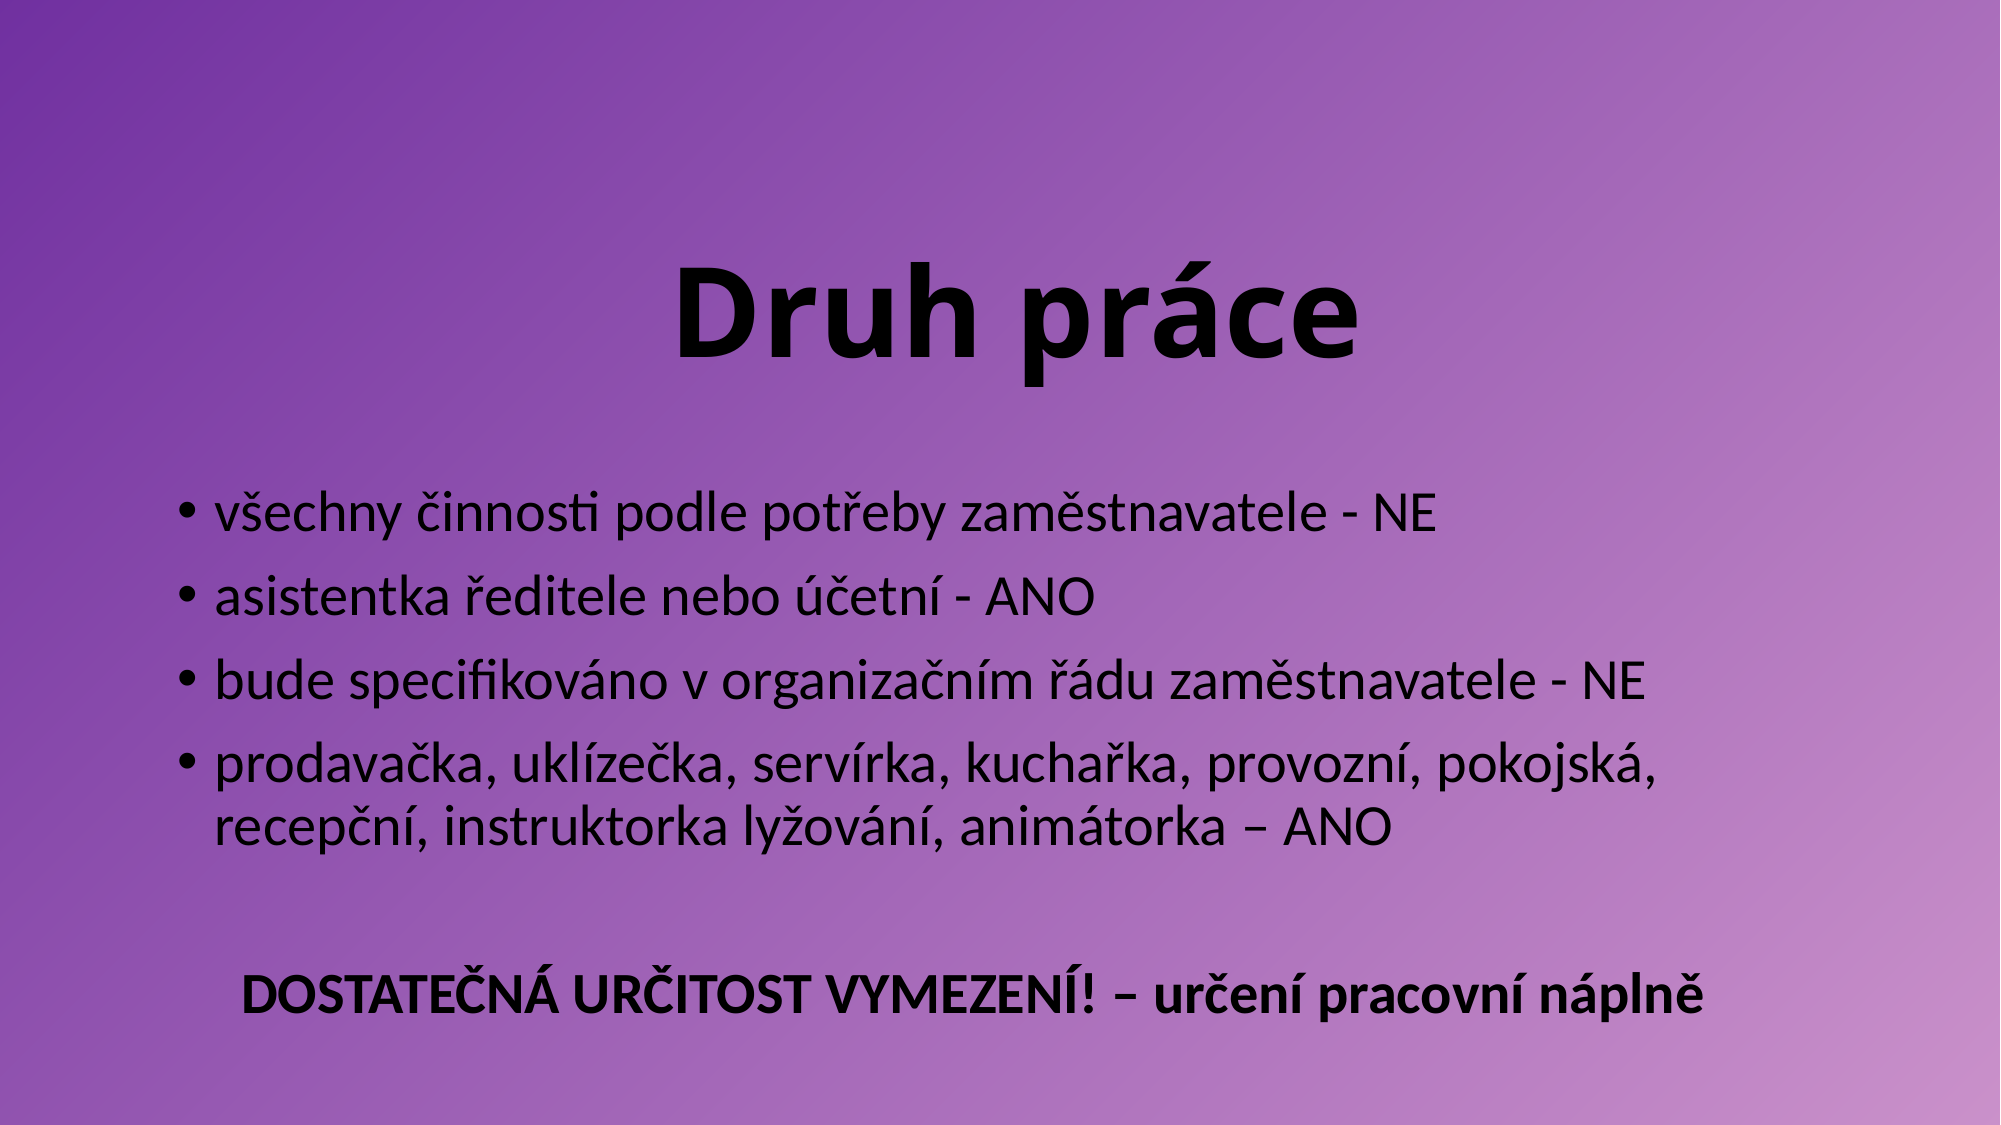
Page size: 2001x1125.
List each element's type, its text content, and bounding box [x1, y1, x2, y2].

subtitle všechny činnosti podle potřeby zaměstnavatele - NE asistentka ředitele nebo účetní - ANO bude specifikováno v organizačním řádu zaměstnavatele - NE prodavačka, uklízečka, servírka, kuchařka, provozní, pokojská, recepční, instruktorka lyžování, animátorka – ANO DOSTATEČNÁ URČITOST VYMEZENÍ! – určení pracovní náplně [162, 474, 1784, 1037]
title Druh práce [206, 0, 1828, 393]
